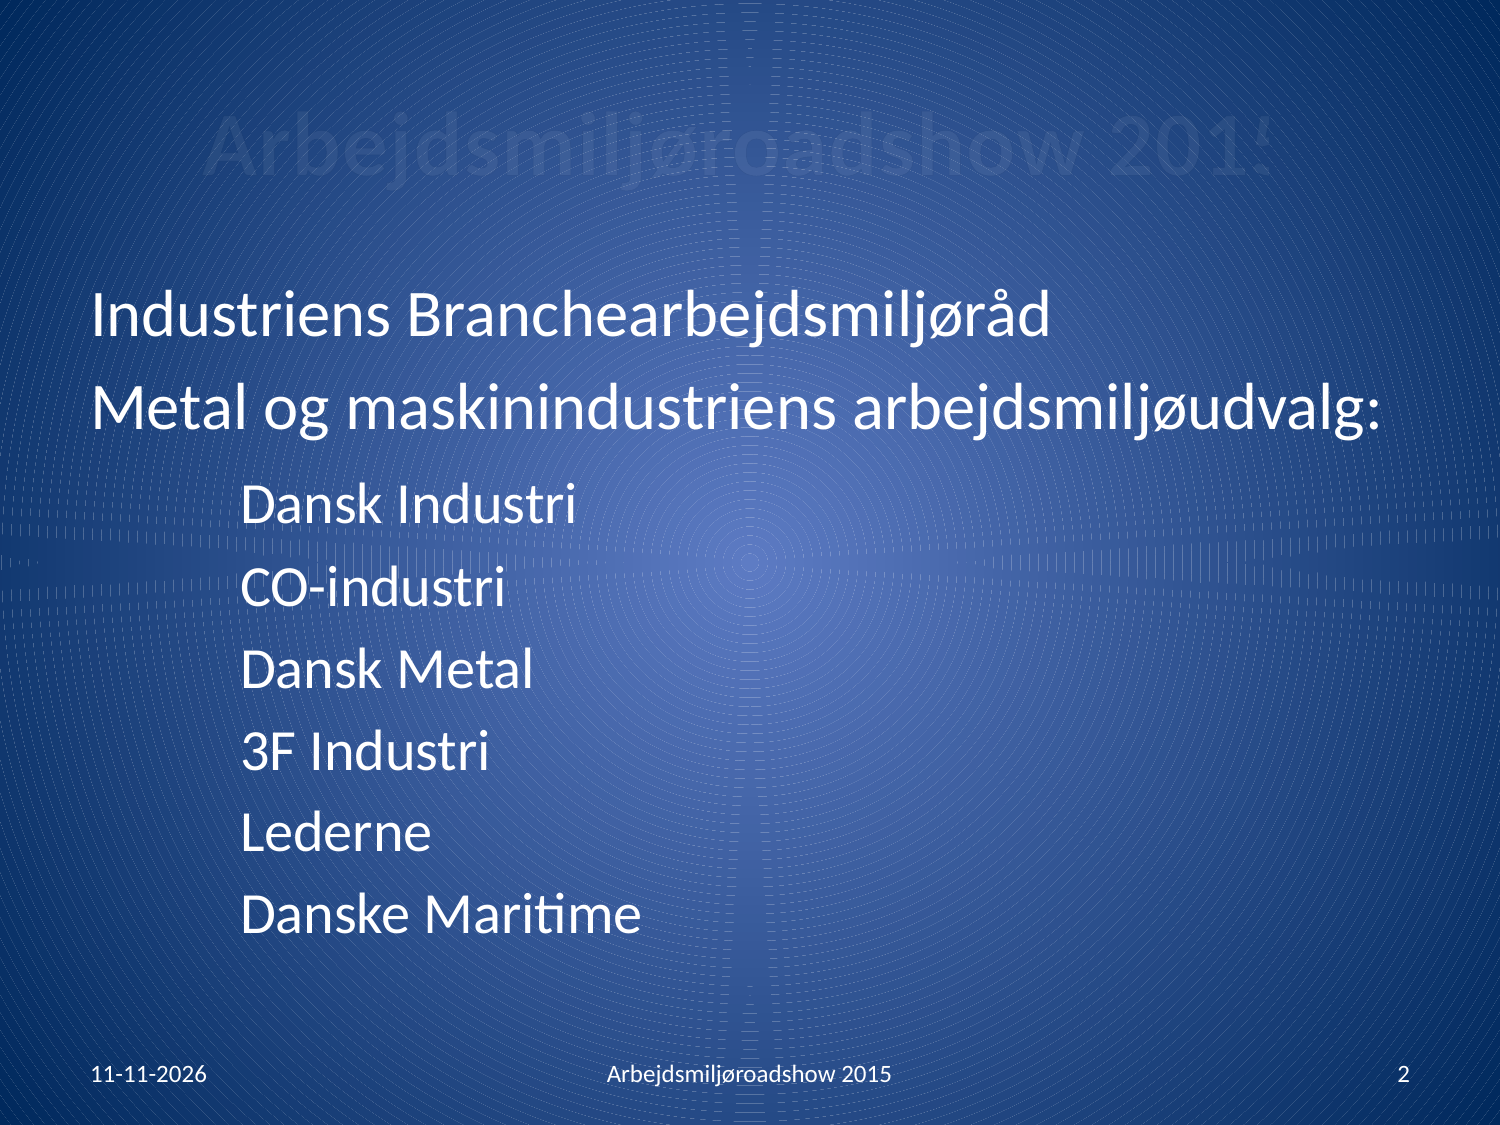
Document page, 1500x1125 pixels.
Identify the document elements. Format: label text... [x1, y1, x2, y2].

footer Arbejdsmiljøroadshow 2015 [512, 1042, 988, 1103]
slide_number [75, 1042, 425, 1103]
slide_number 2 [1074, 1042, 1425, 1103]
title Arbejdsmiljøroadshow 2015 [75, 45, 1425, 233]
list Industriens Branchearbejdsmiljøråd Metal og maskinindustriens arbejdsmiljøudvalg: Dansk Industri CO-industri Dansk Metal 3F Industri Lederne Danske Maritime [75, 262, 1425, 1005]
